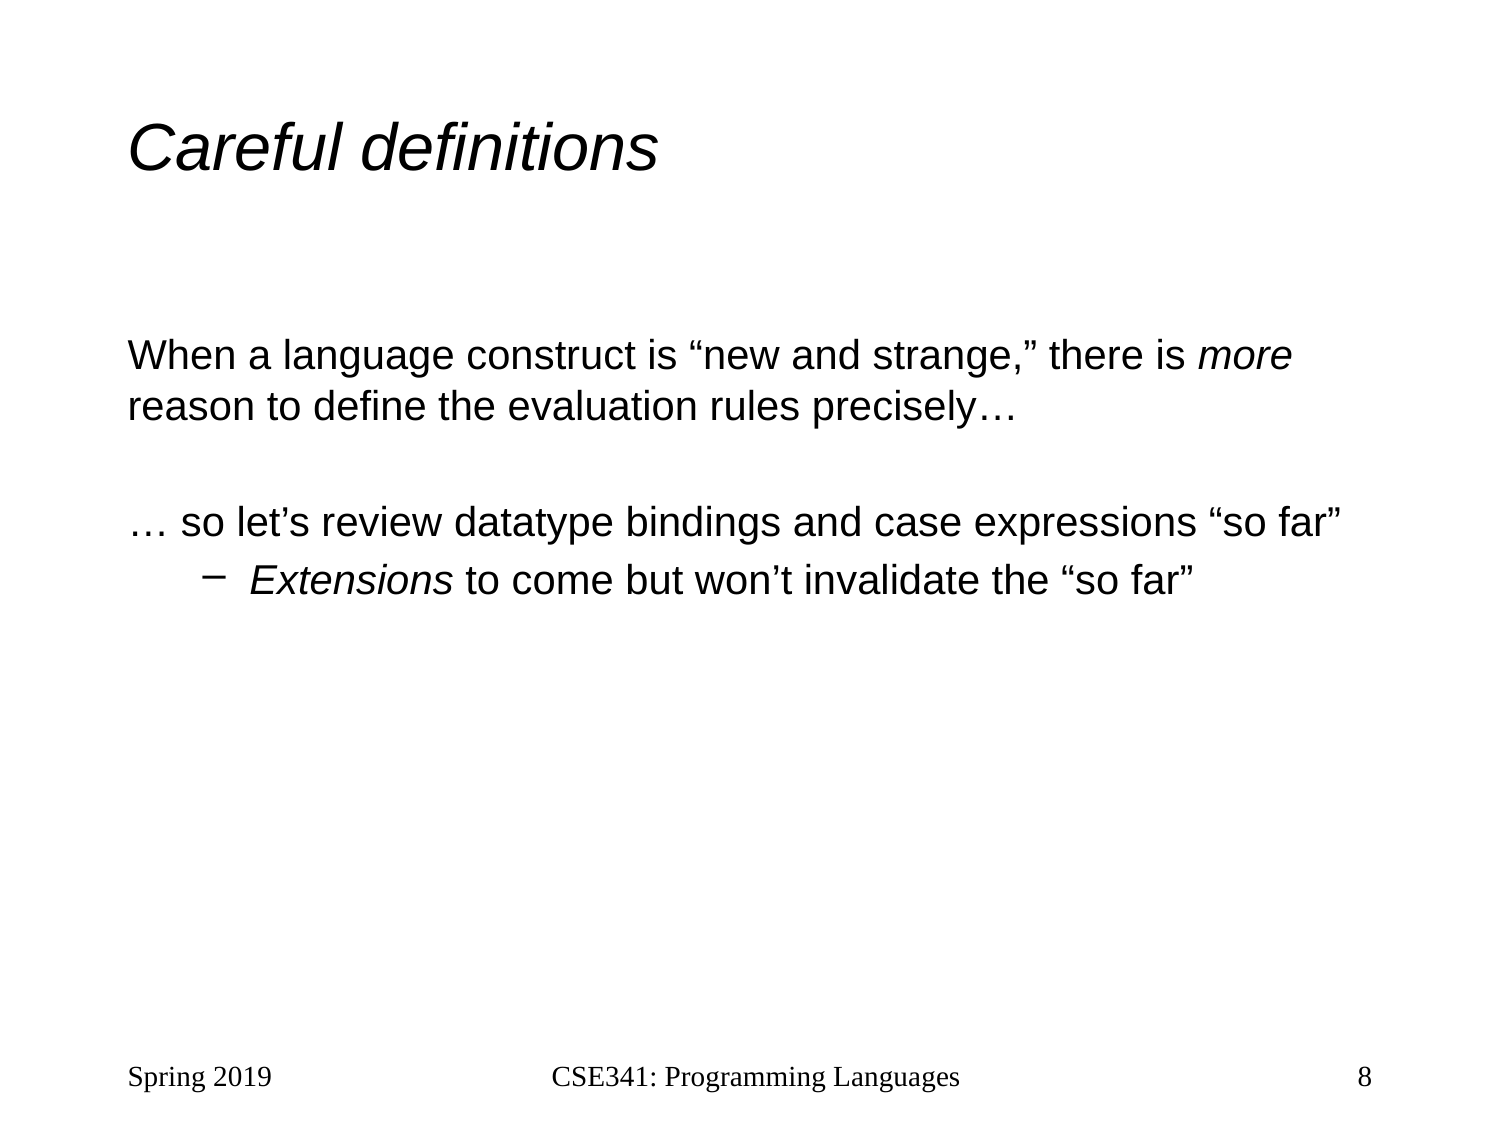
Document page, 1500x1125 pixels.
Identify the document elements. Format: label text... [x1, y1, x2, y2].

title Careful definitions [112, 49, 1388, 238]
list When a language construct is “new and strange,” there is more reason to define the evaluation rules precisely… … so let’s review datatype bindings and case expressions “so far” Extensions to come but won’t invalidate the “so far” [112, 262, 1388, 1001]
slide_number Spring 2019 [112, 1049, 426, 1125]
slide_number 8 [1074, 1049, 1388, 1125]
footer CSE341: Programming Languages [474, 1049, 1038, 1125]
